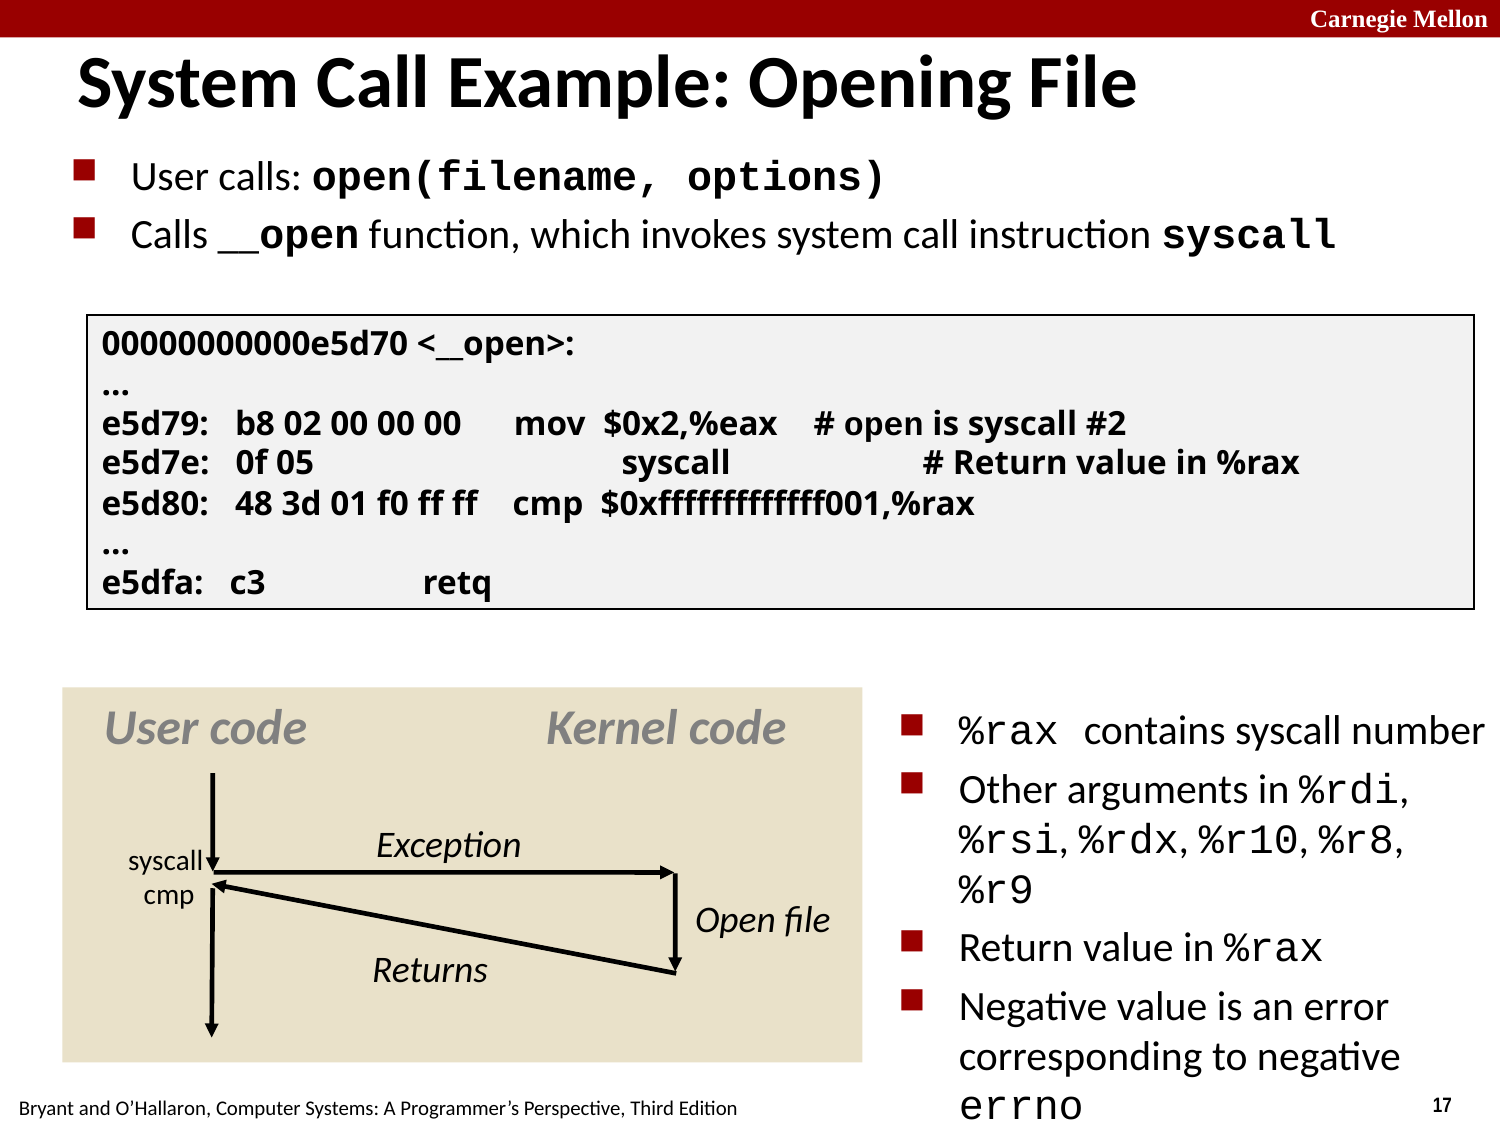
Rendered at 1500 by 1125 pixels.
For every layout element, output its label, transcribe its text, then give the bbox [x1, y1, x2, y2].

text_box Returns [357, 938, 503, 998]
text_box [669, 873, 682, 972]
text_box [211, 880, 494, 938]
text_box syscall [113, 834, 219, 884]
text_box 00000000000e5d70 <__open>: ... e5d79: b8 02 00 00 00 mov $0x2,%eax # open is syscall #2 e5d7e: 0f 05 syscall # Return value in %rax e5d80: 48 3d 01 f0 ff ff cmp $0xfffffffffffff001,%rax ... e5dfa: c3 retq [86, 314, 1475, 609]
text_box Kernel code [531, 687, 802, 762]
text_box %rax contains syscall number Other arguments in %rdi, %rsi, %rdx, %r10, %r8, %r9 Return value in %rax Negative value is an error corresponding to negative errno [887, 695, 1500, 1113]
text_box User code [89, 687, 323, 762]
text_box [219, 866, 675, 879]
list User calls: open(filename, options) Calls __open function, which invokes system call instruction syscall [59, 140, 1438, 313]
text_box [205, 888, 218, 1038]
title System Call Example: Opening File [62, 30, 1475, 126]
text_box Open file [680, 887, 881, 947]
text_box cmp [128, 868, 210, 918]
text_box [62, 687, 863, 1063]
text_box Exception [361, 812, 537, 872]
